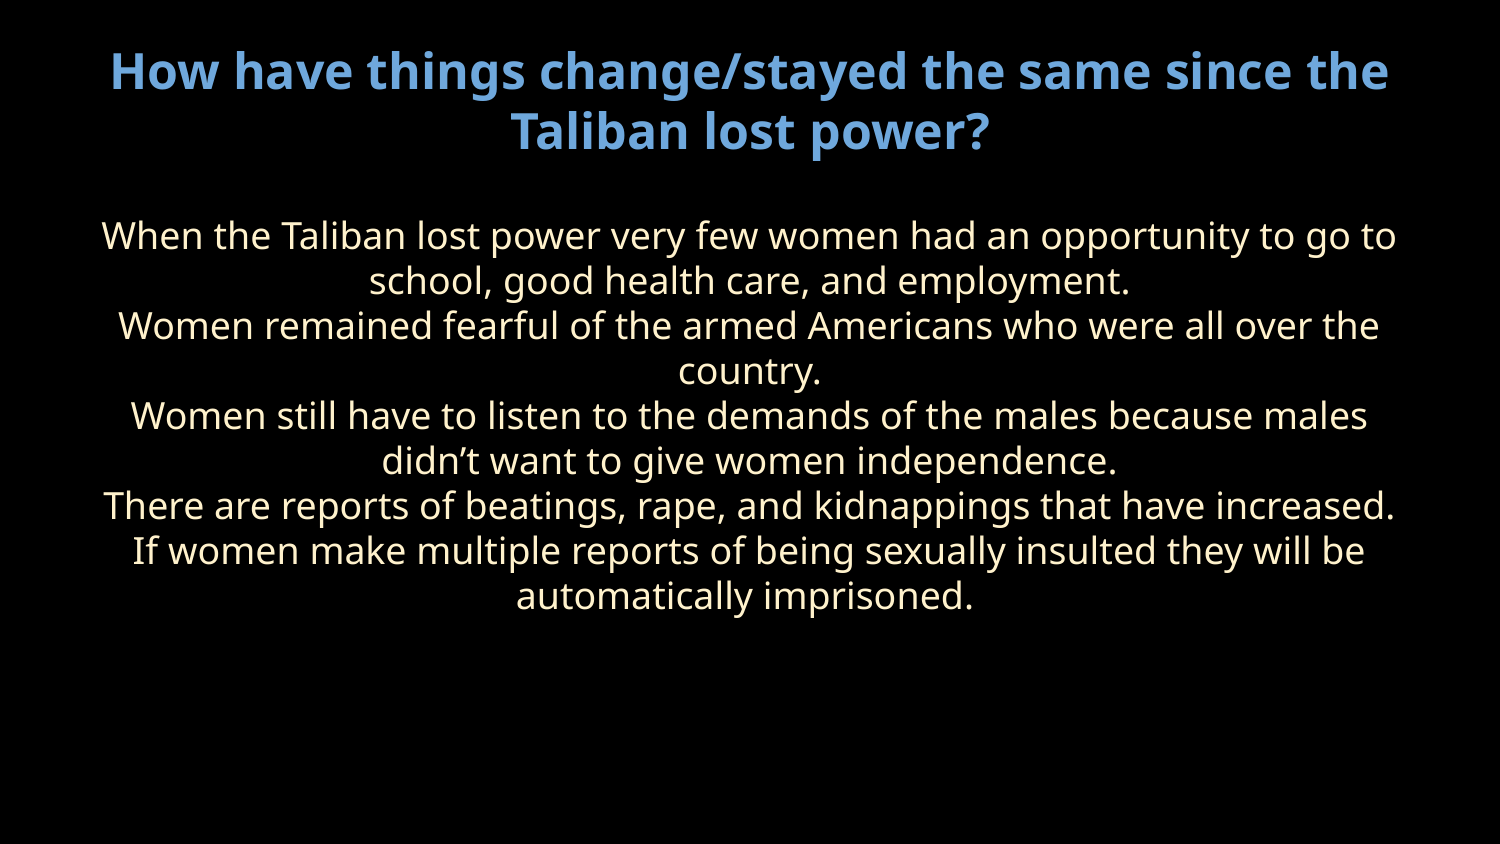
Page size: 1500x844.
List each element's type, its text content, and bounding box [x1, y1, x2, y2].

title How have things change/stayed the same since the Taliban lost power? [75, 33, 1425, 175]
list When the Taliban lost power very few women had an opportunity to go to school, good health care, and employment. Women remained fearful of the armed Americans who were all over the country. Women still have to listen to the demands of the males because males didn’t want to give women independence. There are reports of beatings, rape, and kidnappings that have increased. If women make multiple reports of being sexually insulted they will be automatically imprisoned. [75, 196, 1425, 808]
